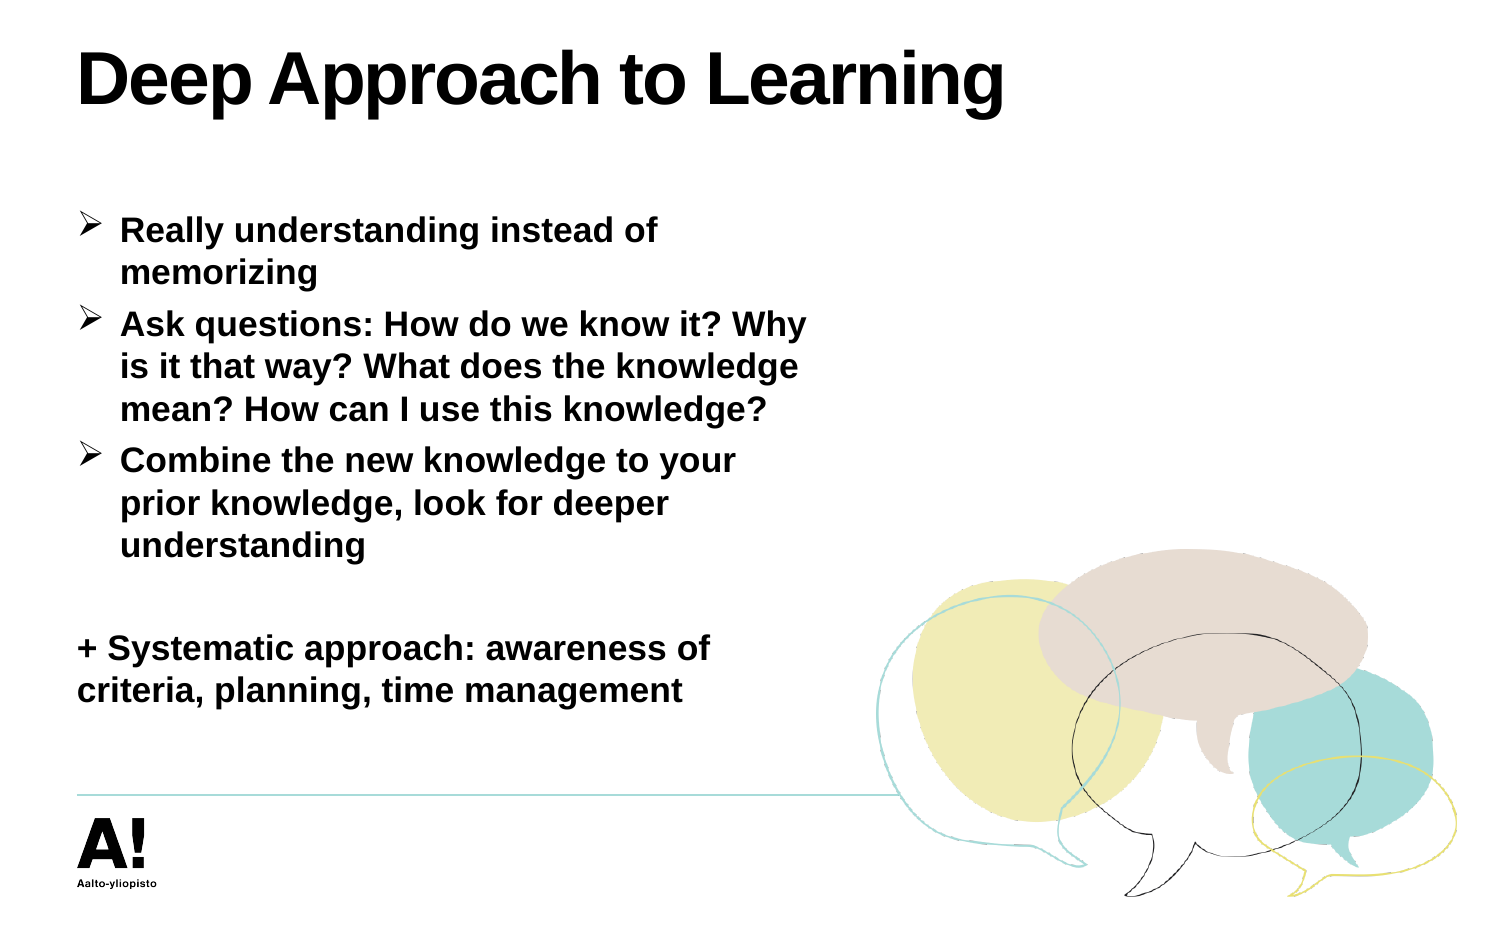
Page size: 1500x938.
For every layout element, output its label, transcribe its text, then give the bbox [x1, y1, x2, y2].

title Deep Approach to Learning [76, 42, 1424, 208]
picture [54, 804, 175, 903]
list Really understanding instead of memorizing Ask questions: How do we know it? Why is it that way? What does the knowledge mean? How can I use this knowledge? Combine the new knowledge to your prior knowledge, look for deeper understanding + Systematic approach: awareness of criteria, planning, time management [76, 206, 815, 755]
picture [876, 549, 1457, 897]
